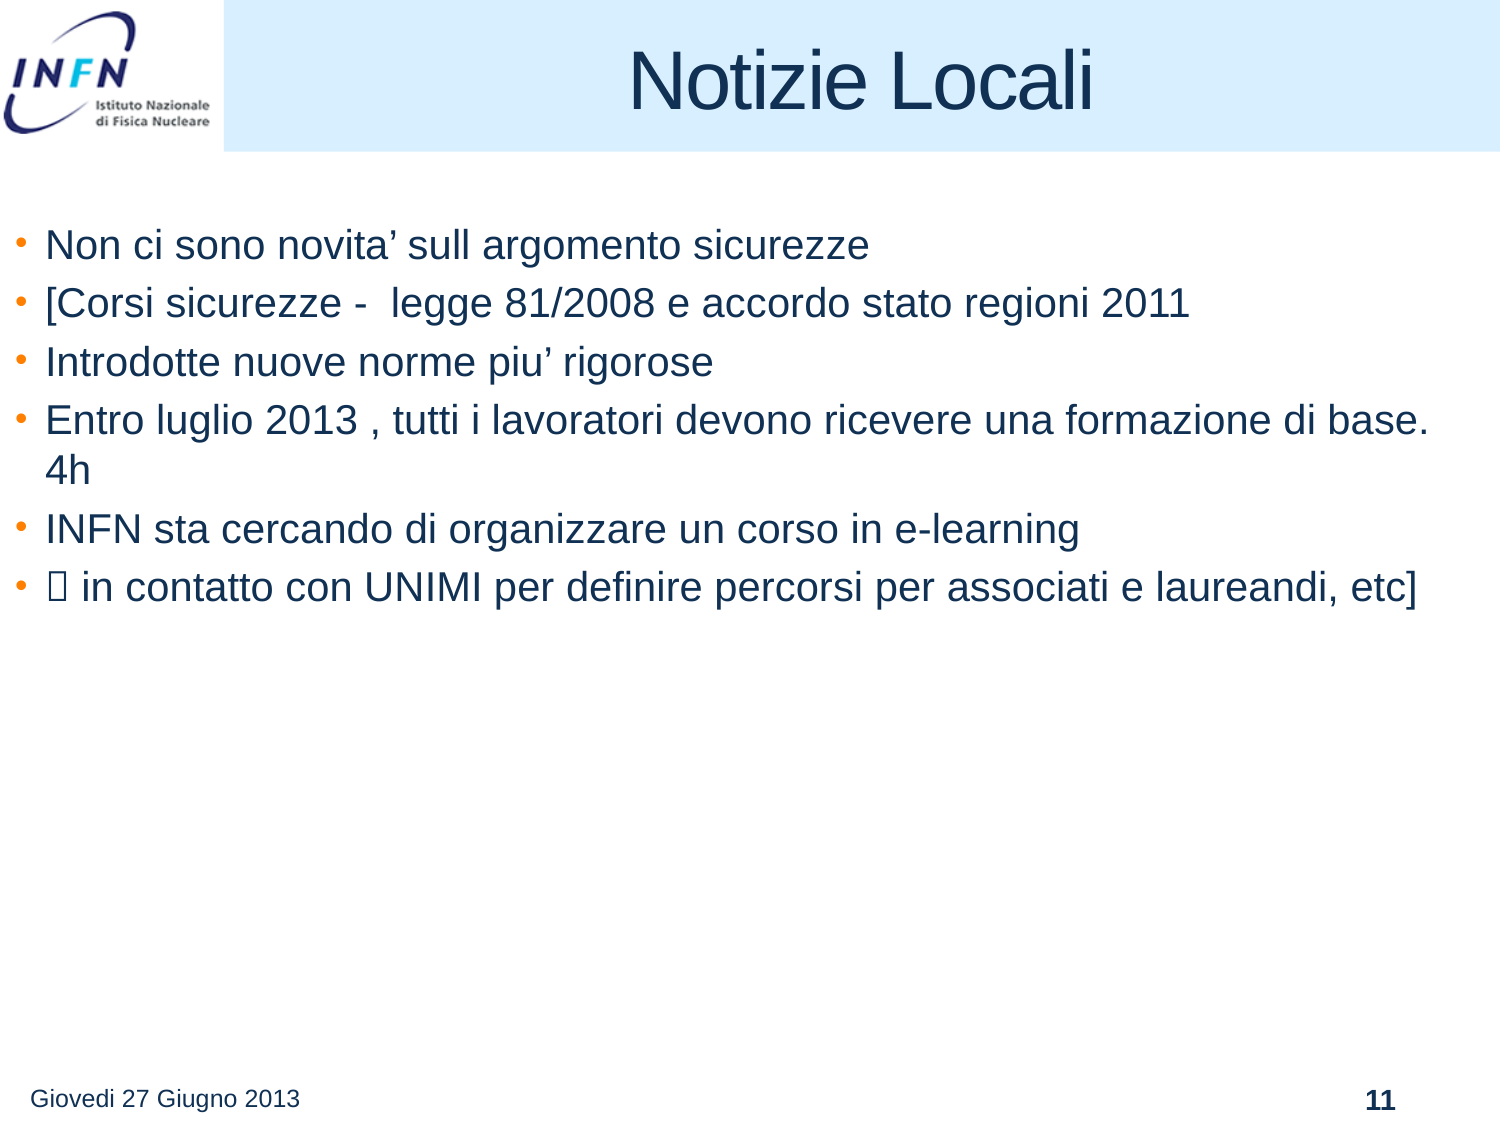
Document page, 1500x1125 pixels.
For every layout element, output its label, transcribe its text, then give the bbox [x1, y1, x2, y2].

slide_number Giovedi 27 Giugno 2013 [15, 1071, 396, 1125]
slide_number 11 [1350, 1072, 1500, 1125]
list Non ci sono novita’ sull argomento sicurezze [Corsi sicurezze - legge 81/2008 e accordo stato regioni 2011 Introdotte nuove norme piu’ rigorose Entro luglio 2013 , tutti i lavoratori devono ricevere una formazione di base. 4h INFN sta cercando di organizzare un corso in e-learning  in contatto con UNIMI per definire percorsi per associati e laureandi, etc] [0, 151, 1500, 1125]
title Notizie Locali [223, 0, 1500, 151]
picture [0, 0, 215, 149]
